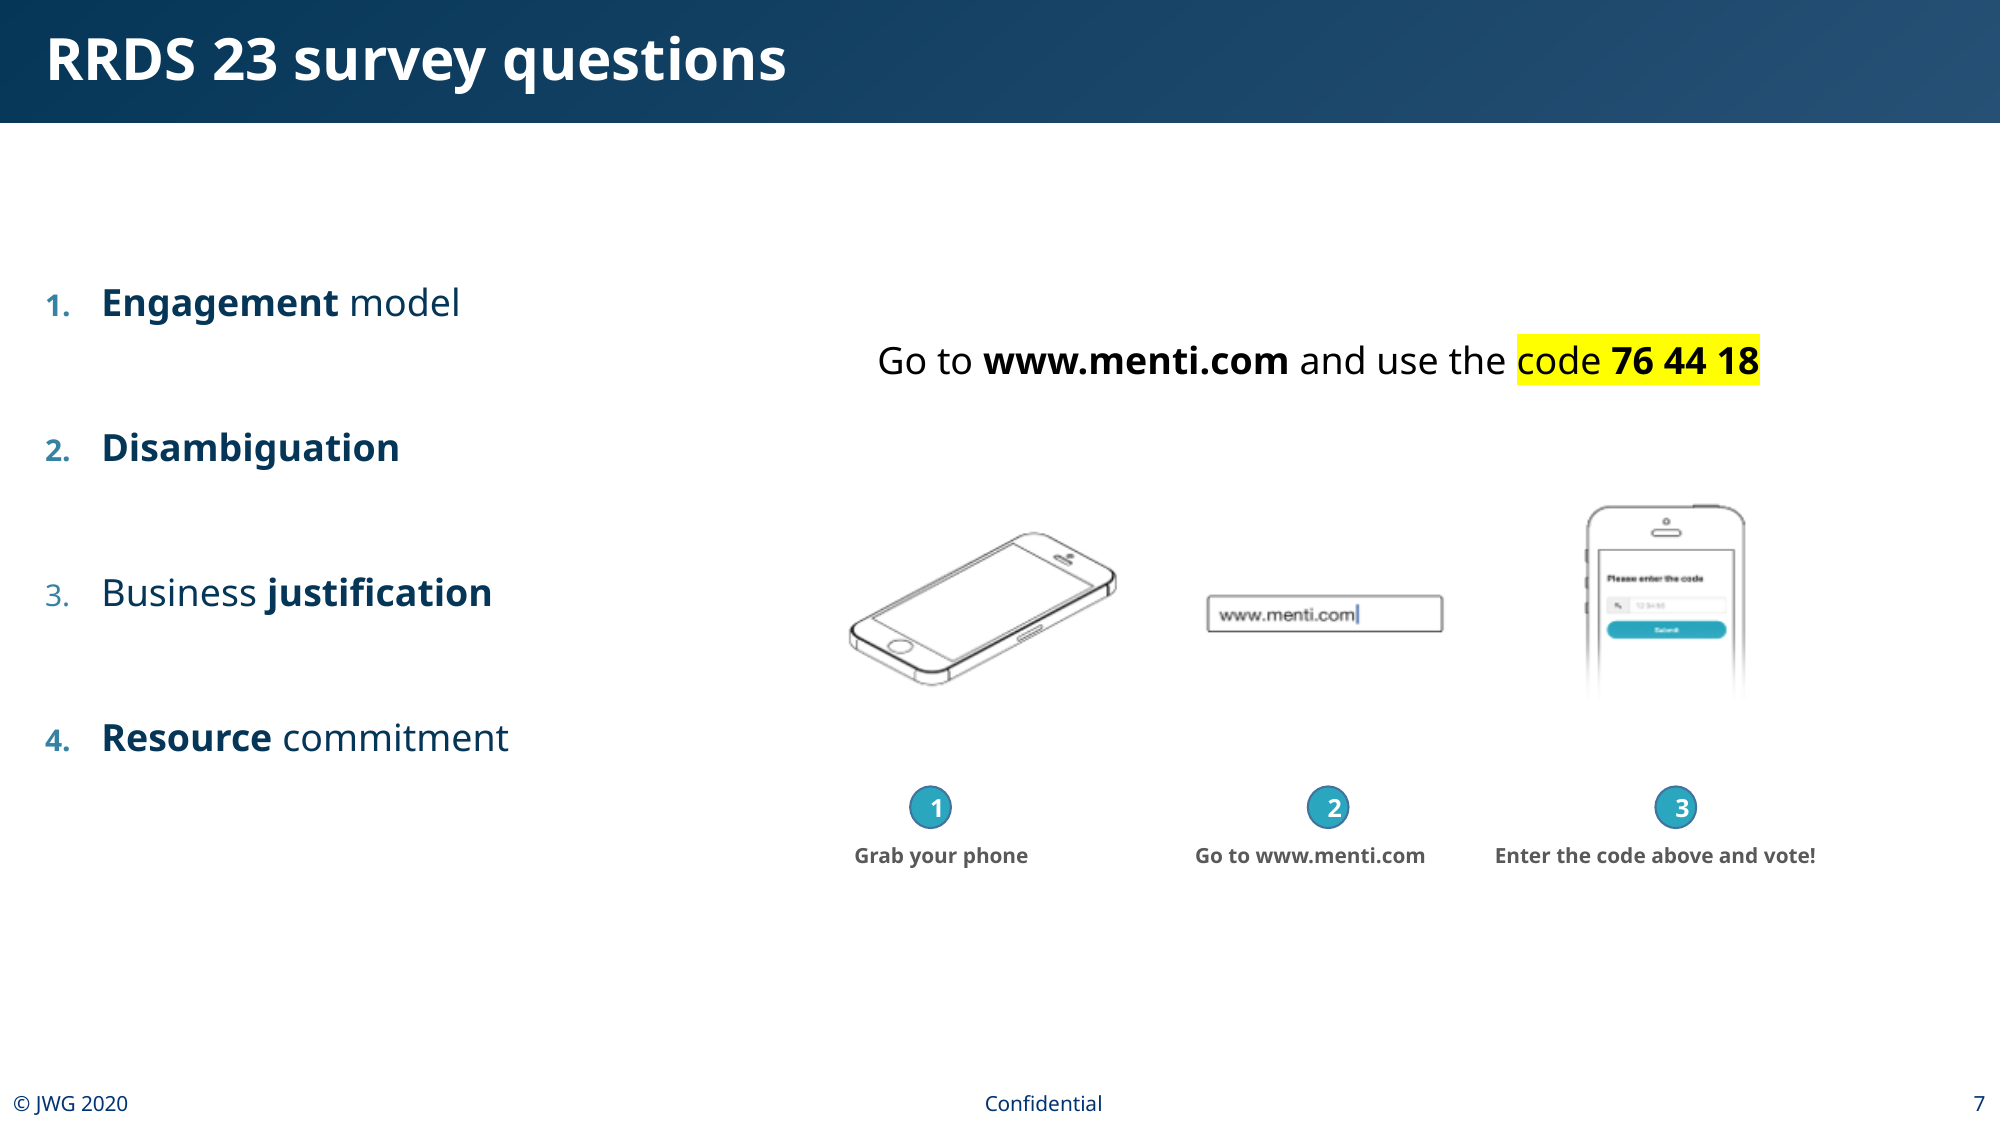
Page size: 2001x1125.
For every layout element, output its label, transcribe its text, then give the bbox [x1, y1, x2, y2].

text_box 1 [909, 785, 952, 830]
text_box 2 [1306, 785, 1350, 830]
text_box Grab your phone [839, 835, 1044, 876]
list Engagement model Disambiguation Business justification Resource commitment [30, 271, 778, 1074]
text_box Enter the code above and vote! [1480, 835, 1831, 876]
text_box Go to www.menti.com and use the code 76 44 18 [862, 329, 1775, 389]
text_box Go to www.menti.com [1180, 835, 1441, 876]
picture [824, 471, 1793, 700]
title RRDS 23 survey questions [30, 10, 1615, 113]
text_box 3 [1654, 785, 1698, 830]
